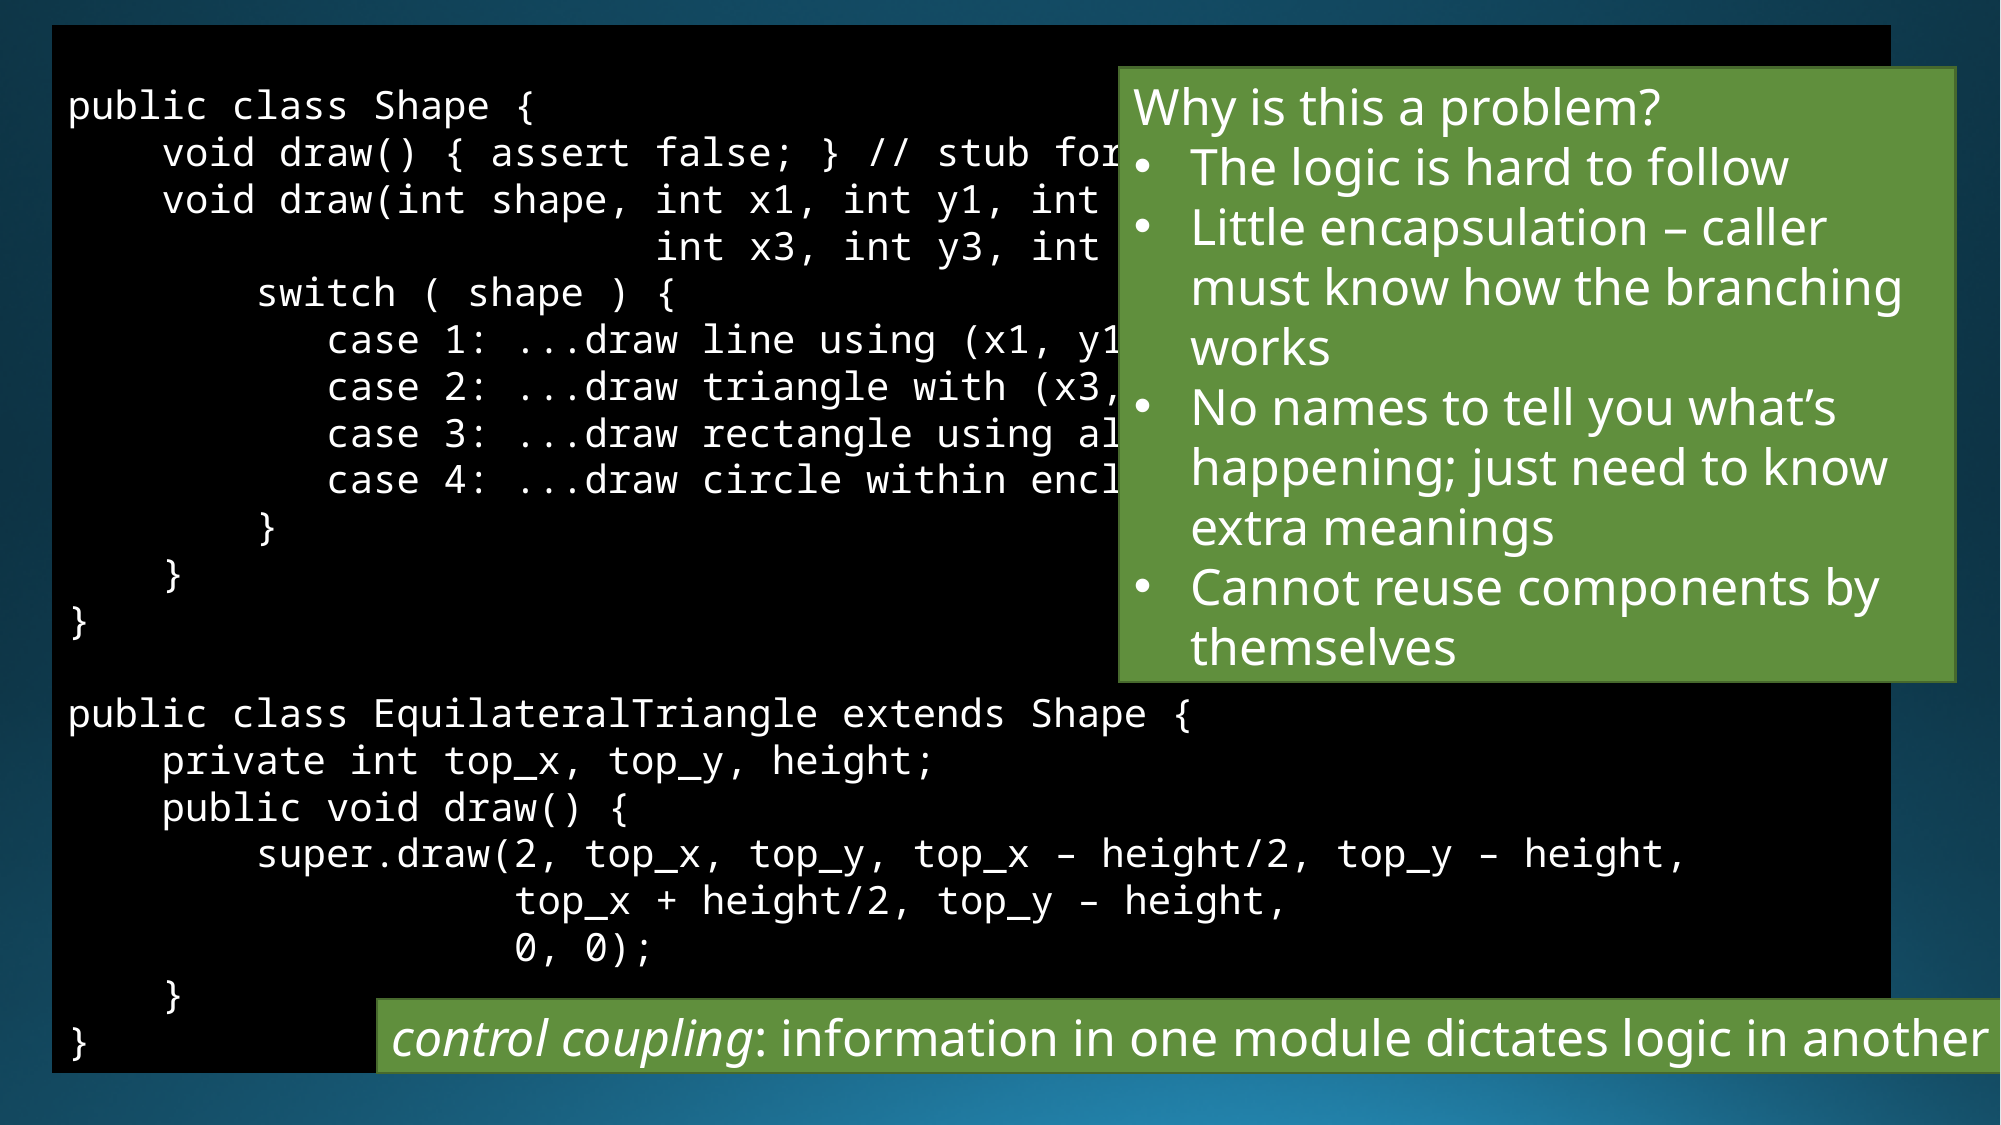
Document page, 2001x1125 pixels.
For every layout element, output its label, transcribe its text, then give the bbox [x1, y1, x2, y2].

text_box Why is this a problem? The logic is hard to follow Little encapsulation – caller must know how the branching works No names to tell you what’s happening; just need to know extra meanings Cannot reuse components by themselves [1118, 66, 1957, 683]
text_box control coupling: information in one module dictates logic in another [376, 998, 2000, 1074]
picture [0, 0, 2001, 1125]
list public class Shape { void draw() { assert false; } // stub for draw method void draw(int shape, int x1, int y1, int x2, int y2 int x3, int y3, int x4, int y4) { switch ( shape ) { case 1: ...draw line using (x1, y1), (x2, y2)... case 2: ...draw triangle with (x3, y3) as well... case 3: ...draw rectangle using all 4... case 4: ...draw circle within enclosing rectangle... } } } public class EquilateralTriangle extends Shape { private int top_x, top_y, height; public void draw() { super.draw(2, top_x, top_y, top_x – height/2, top_y – height, top_x + height/2, top_y – height, 0, 0); } } [52, 25, 1891, 1073]
